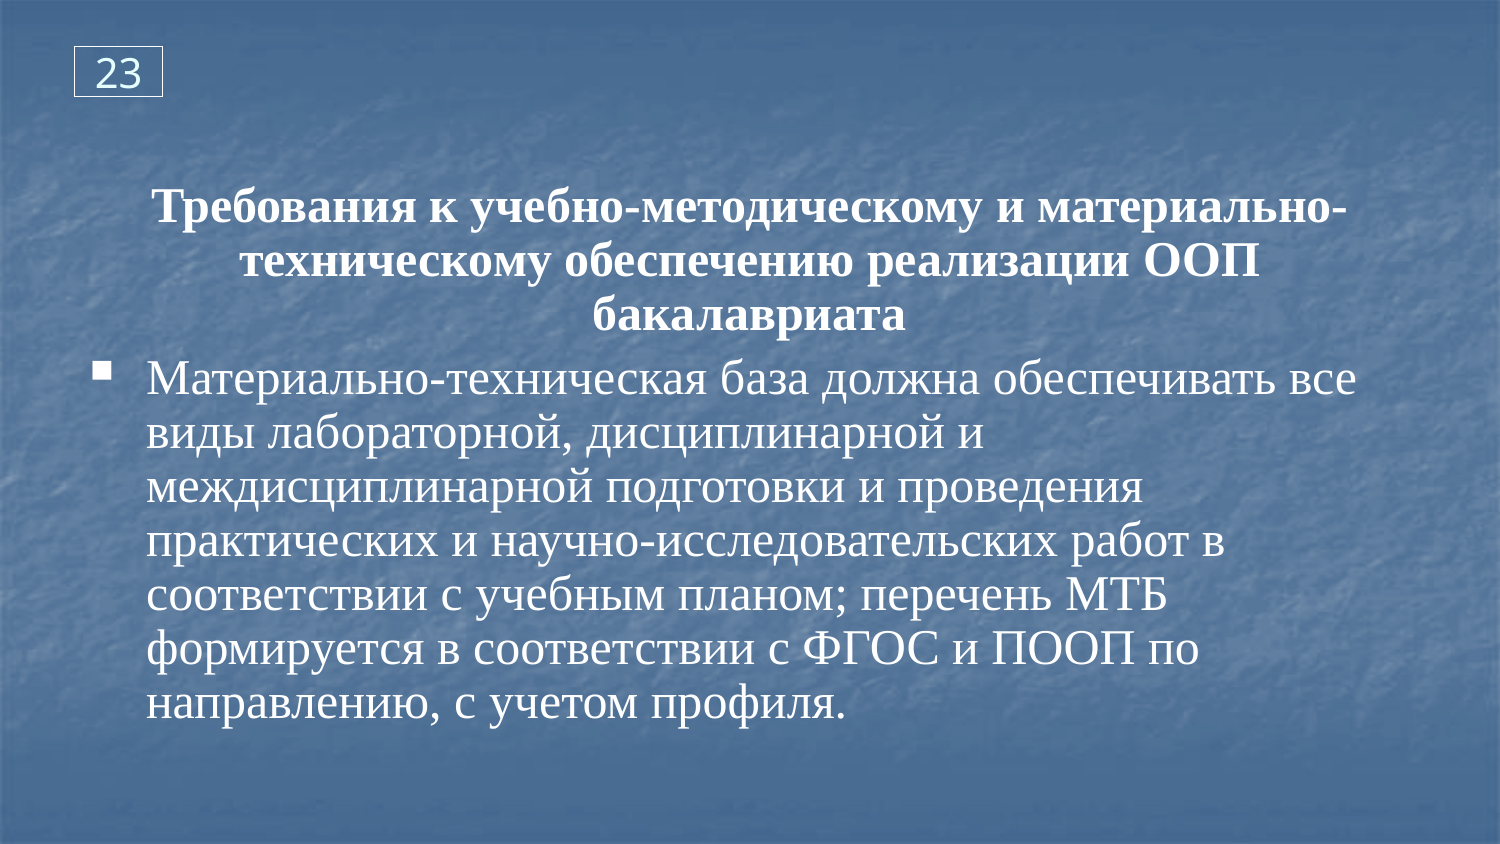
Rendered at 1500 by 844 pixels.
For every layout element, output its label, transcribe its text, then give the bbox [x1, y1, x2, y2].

text_box Требования к учебно-методическому и материально-техническому обеспечению реализации ООП бакалавриата Материально-техническая база должна обеспечивать все виды лабораторной, дисциплинарной и междисциплинарной подготовки и проведения практических и научно-исследовательских работ в соответствии с учебным планом; перечень МТБ формируется в соответствии с ФГОС и ПООП по направлению, с учетом профиля. [74, 171, 1425, 722]
text_box 23 [74, 46, 163, 97]
